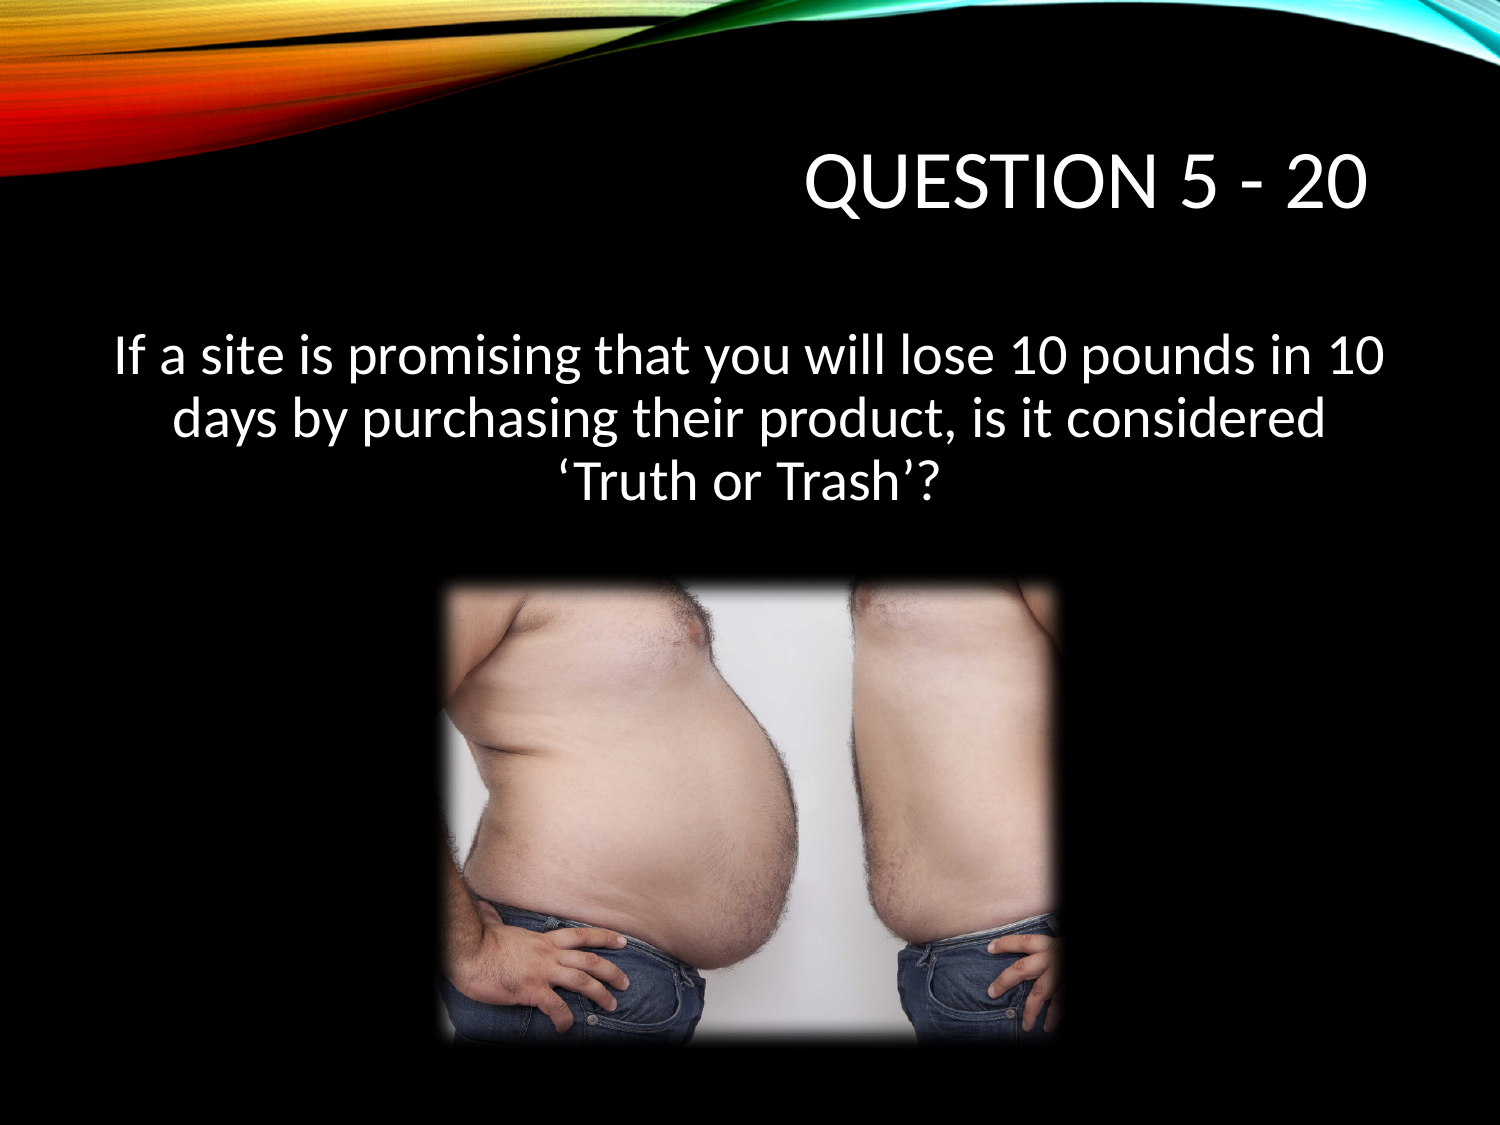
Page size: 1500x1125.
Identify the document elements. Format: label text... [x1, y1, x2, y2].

title Question 5 - 20 [337, 75, 1384, 288]
picture [430, 571, 1070, 1051]
list If a site is promising that you will lose 10 pounds in 10 days by purchasing their product, is it considered ‘Truth or Trash’? [97, 316, 1403, 567]
picture [0, 0, 1500, 178]
